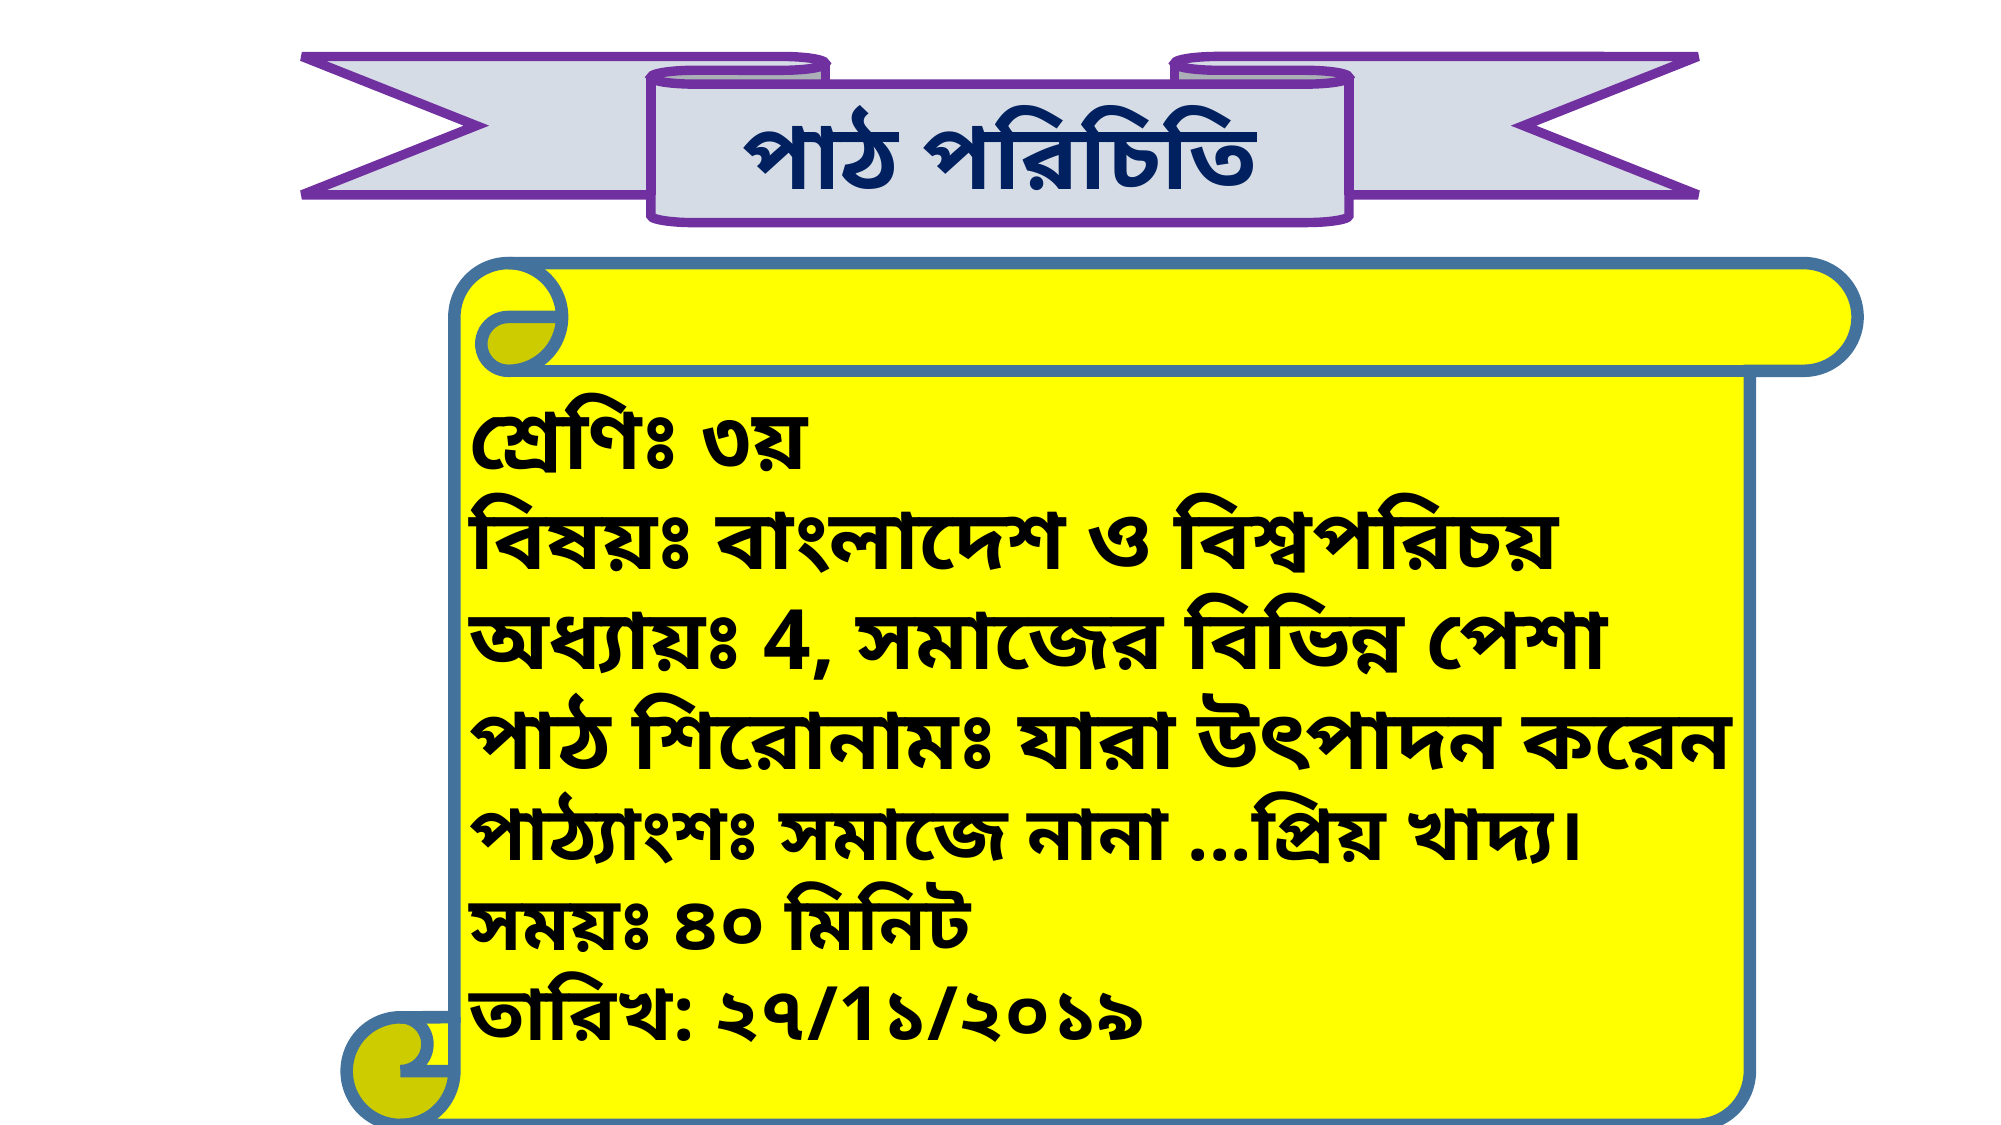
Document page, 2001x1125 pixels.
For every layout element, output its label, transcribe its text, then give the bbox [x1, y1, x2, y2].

text_box শ্রেণিঃ ৩য় বিষয়ঃ বাংলাদেশ ও বিশ্বপরিচয় অধ্যায়ঃ 4, সমাজের বিভিন্ন পেশা পাঠ শিরোনামঃ যারা উৎপাদন করেন পাঠ্যাংশঃ সমাজে নানা ...প্রিয় খাদ্য। সময়ঃ ৪০ মিনিট তারিখ: ২৭/1১/২০১৯ [345, 262, 1859, 1125]
text_box পাঠ পরিচিতি [301, 55, 1699, 224]
